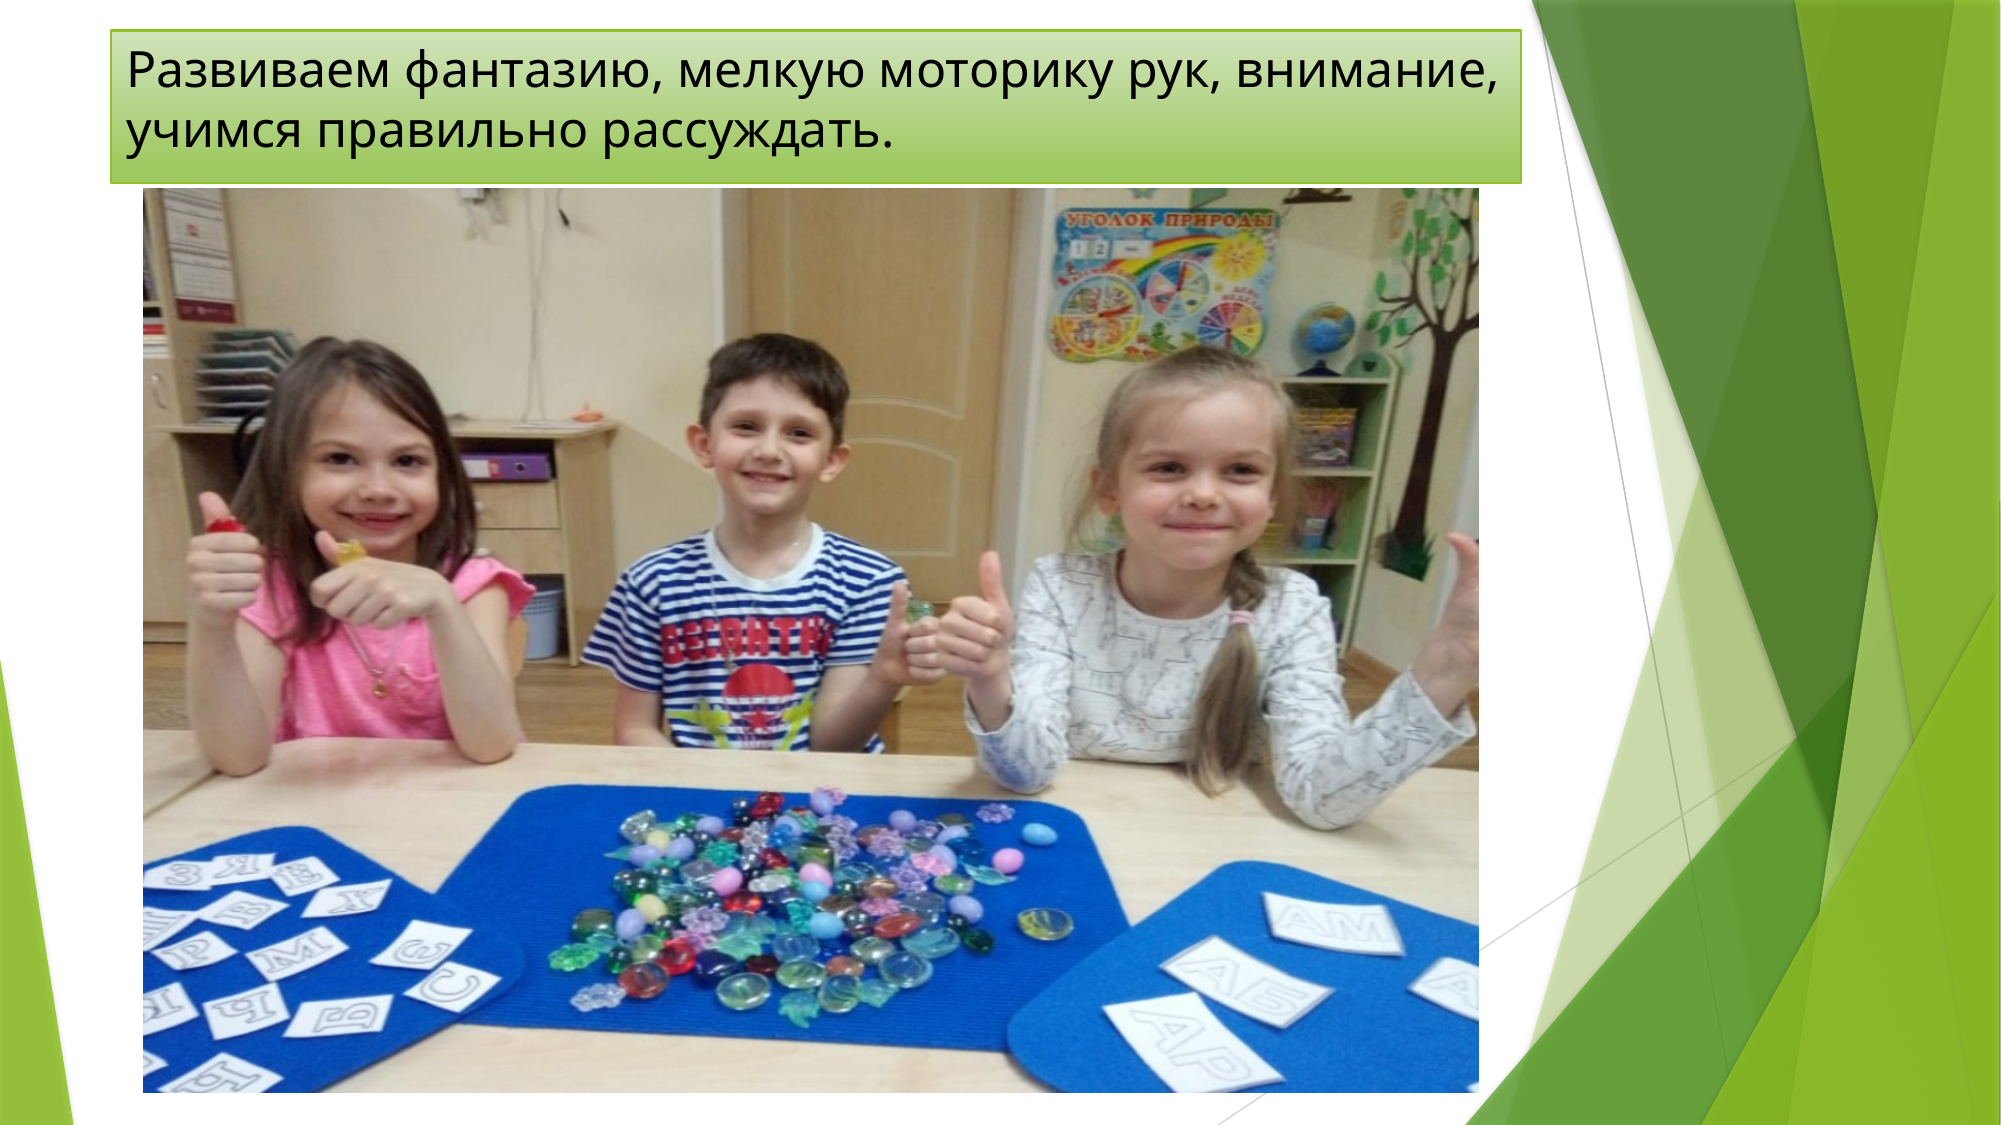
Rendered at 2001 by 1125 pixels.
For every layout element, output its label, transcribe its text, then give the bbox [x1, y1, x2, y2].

title Развиваем фантазию, мелкую моторику рук, внимание, учимся правильно рассуждать. [110, 29, 1522, 184]
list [143, 188, 1480, 1093]
